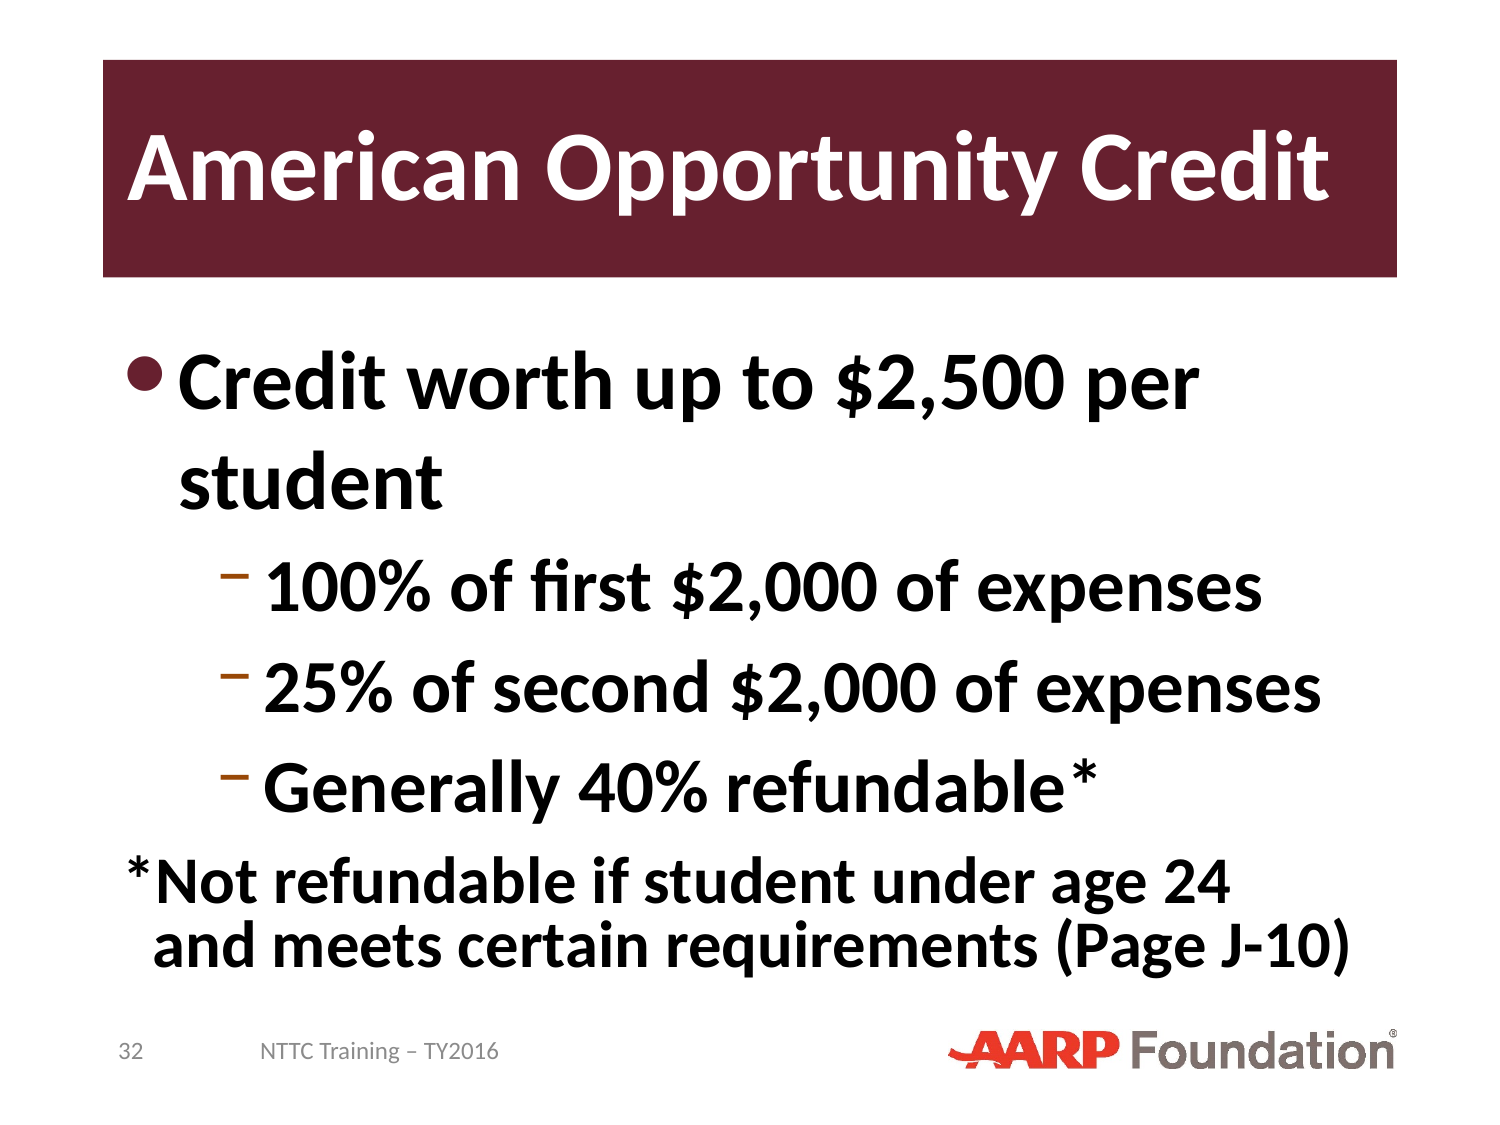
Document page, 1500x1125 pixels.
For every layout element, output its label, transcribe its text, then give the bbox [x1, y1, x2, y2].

slide_number 32 [103, 1019, 208, 1080]
footer NTTC Training – TY2016 [245, 1019, 812, 1080]
picture [948, 1029, 1397, 1069]
list Credit worth up to $2,500 per student 100% of first $2,000 of expenses 25% of second $2,000 of expenses Generally 40% refundable* *Not refundable if student under age 24 and meets certain requirements (Page J-10) [107, 319, 1394, 957]
title American Opportunity Credit [103, 59, 1397, 278]
